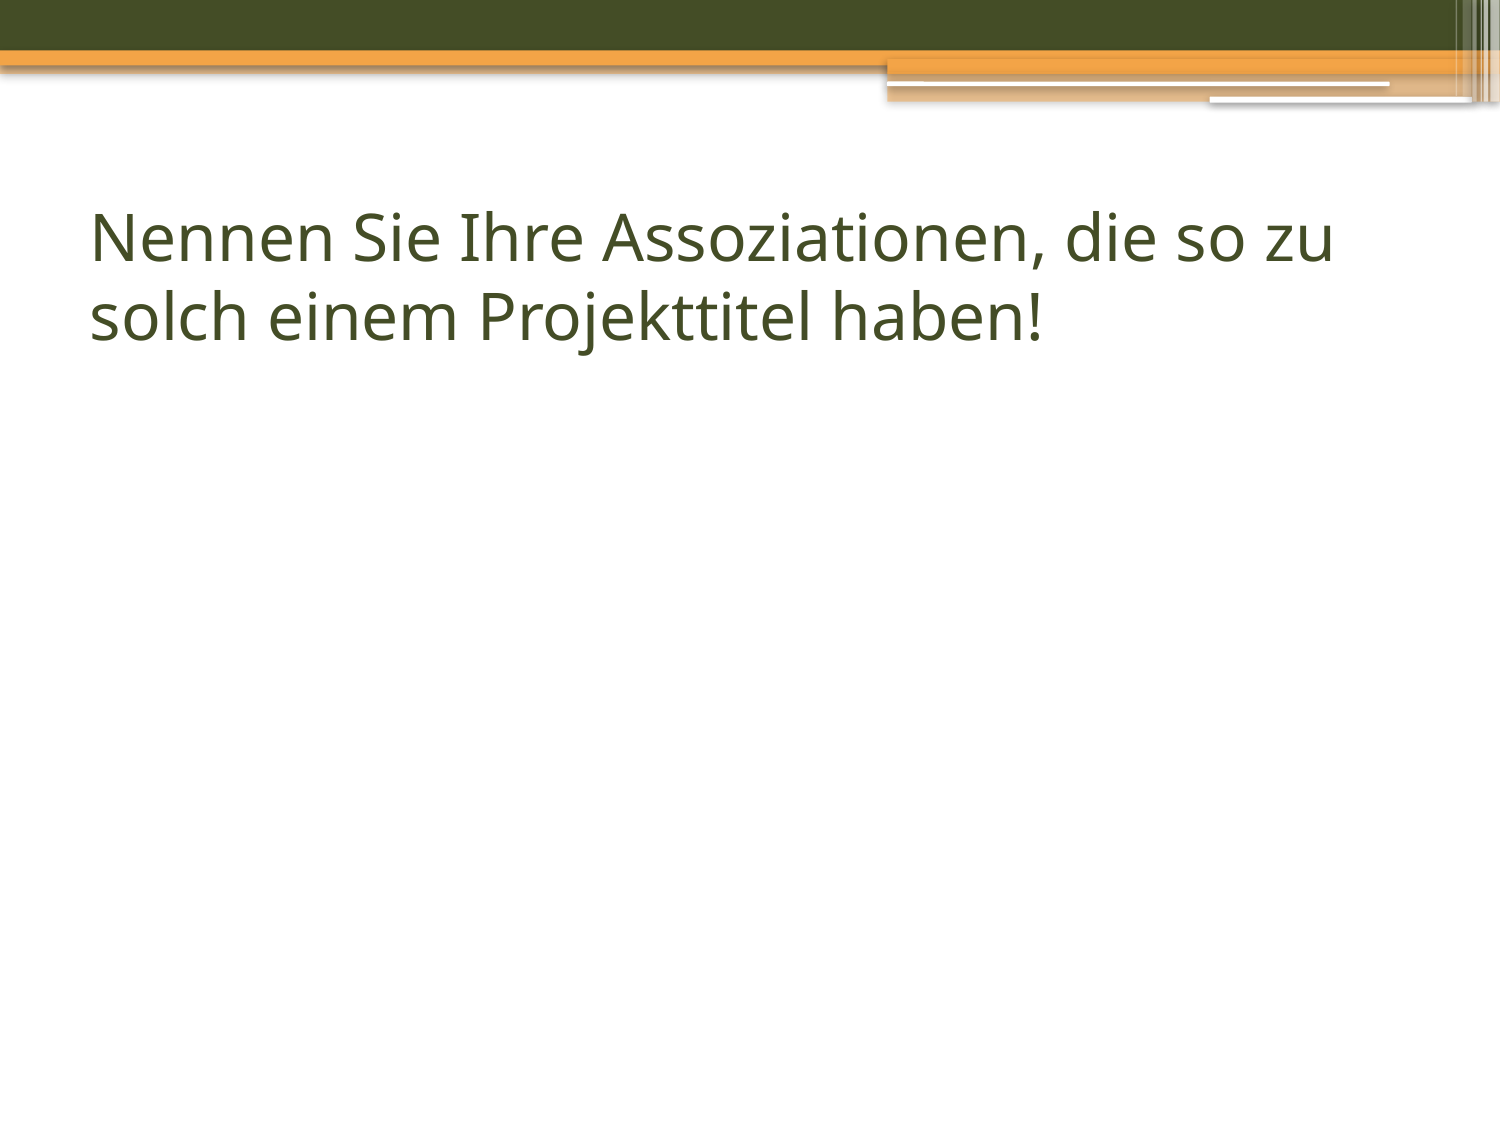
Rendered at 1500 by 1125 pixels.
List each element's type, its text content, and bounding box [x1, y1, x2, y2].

title Nennen Sie Ihre Assoziationen, die so zu solch einem Projekttitel haben! [75, 187, 1425, 363]
